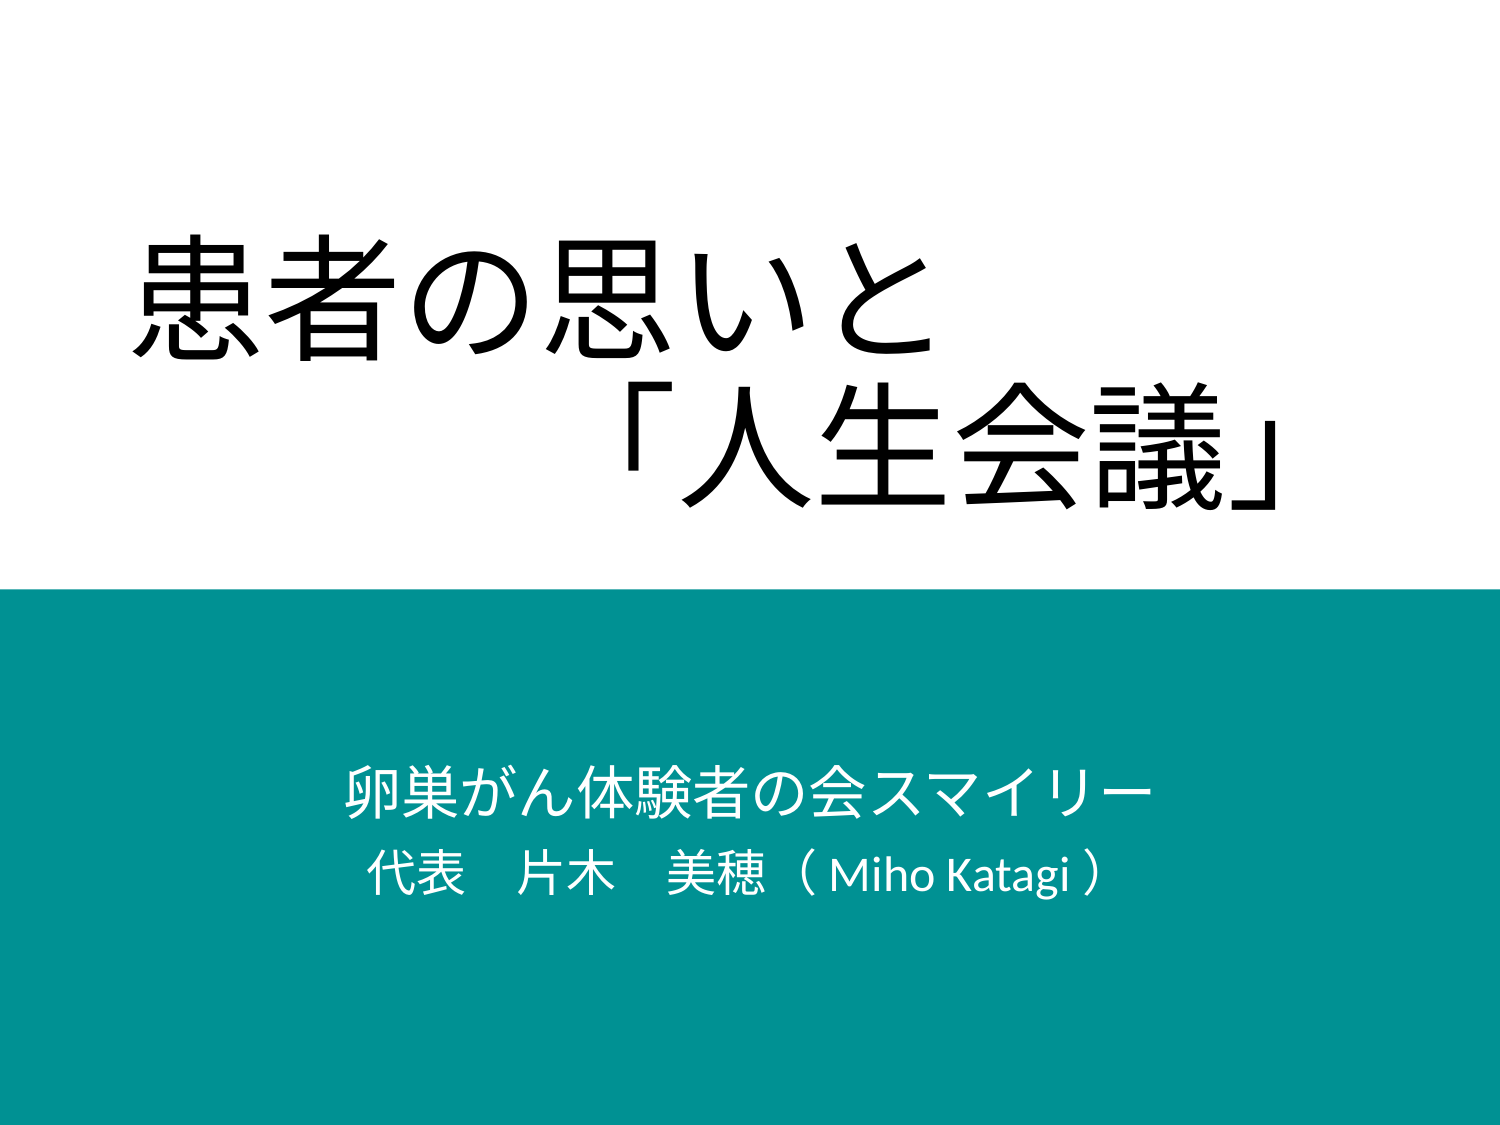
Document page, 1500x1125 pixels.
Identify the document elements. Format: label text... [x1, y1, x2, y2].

title 患者の思いと 「人生会議」 [112, 184, 1388, 576]
subtitle 卵巣がん体験者の会スマイリー 代表 片木 美穂（Miho Katagi） [187, 697, 1313, 969]
